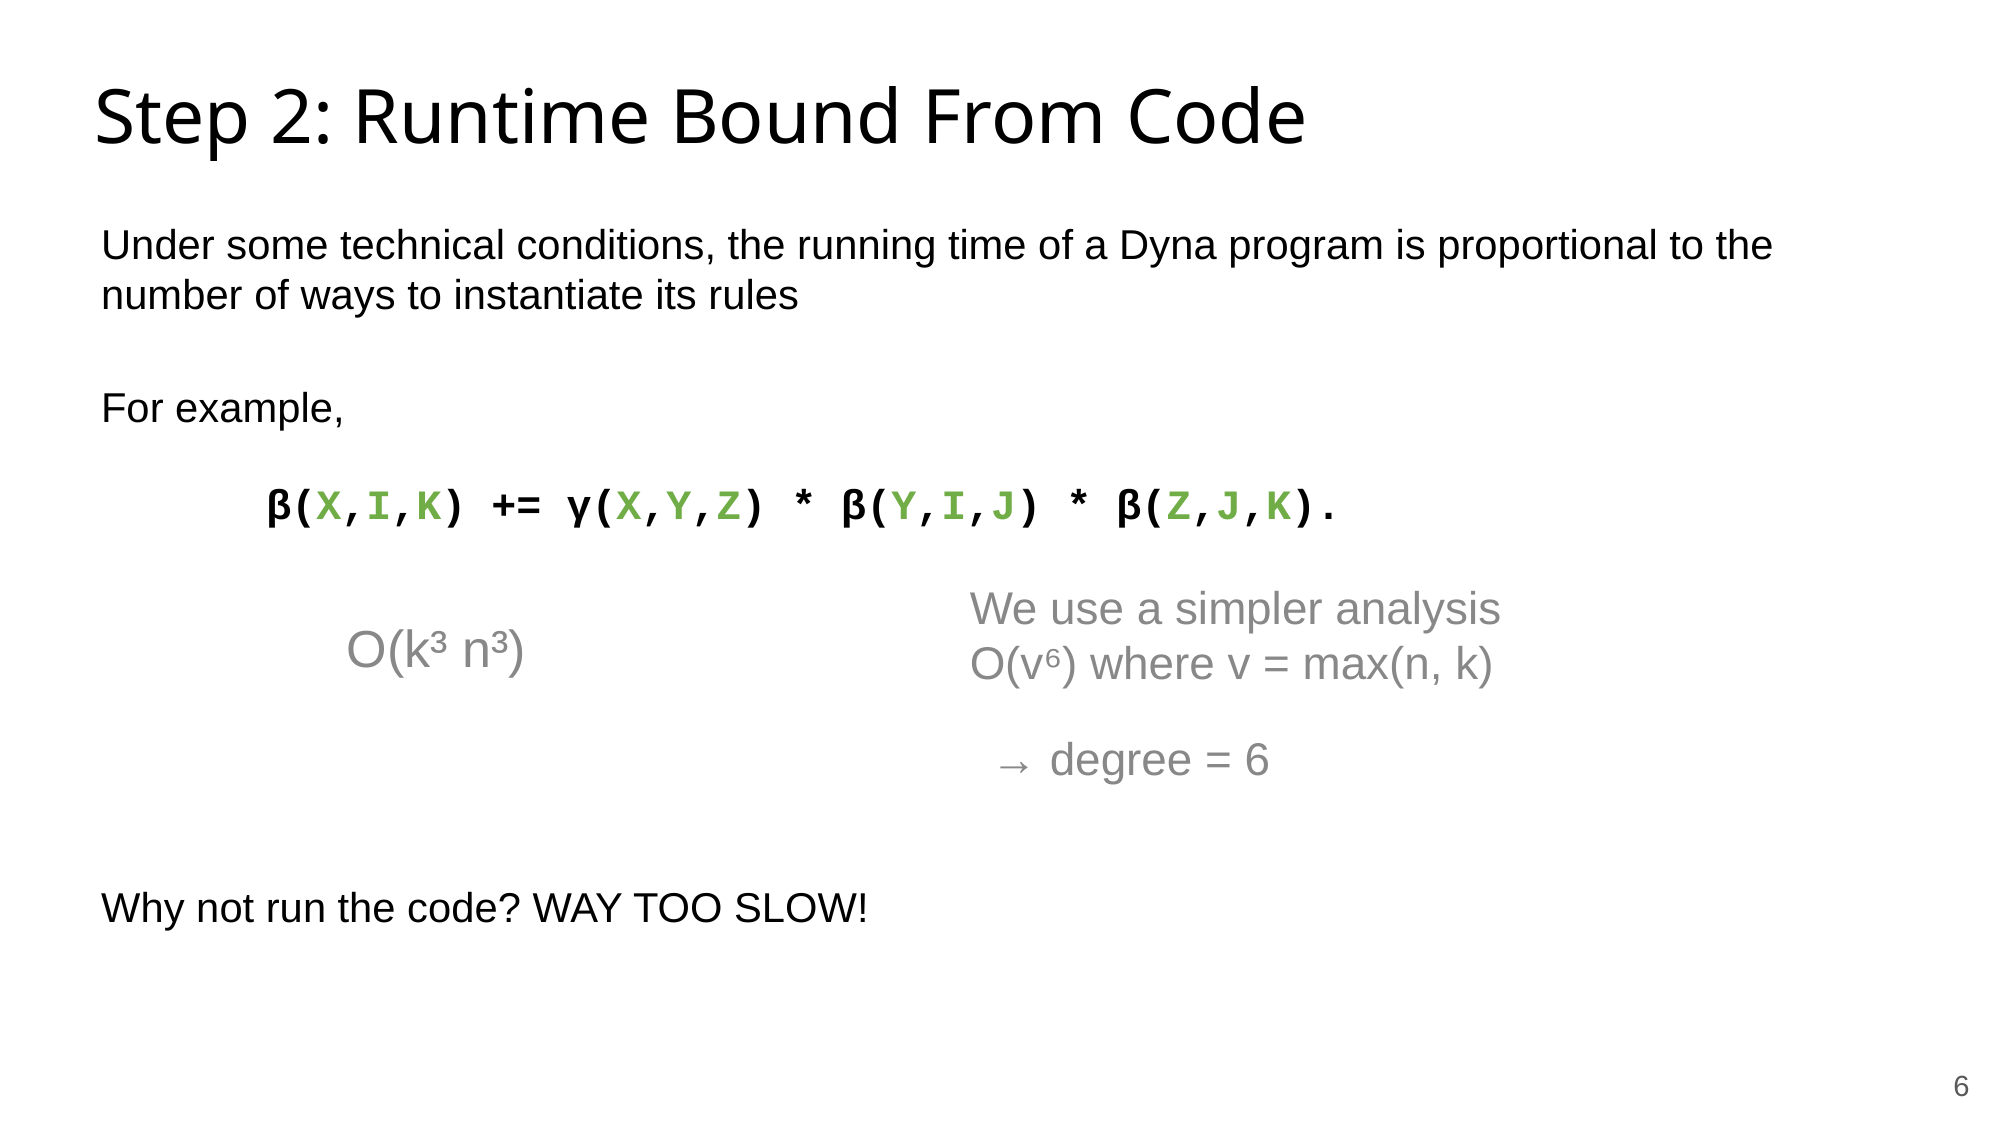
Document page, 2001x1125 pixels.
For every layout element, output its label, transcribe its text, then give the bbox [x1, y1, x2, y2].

text_box For example, [85, 365, 1917, 446]
text_box β(X,I,K) += γ(X,Y,Z) * β(Y,I,J) * β(Z,J,K). [251, 463, 1431, 544]
slide_number ‹#› [1916, 1067, 1970, 1103]
text_box Under some technical conditions, the running time of a Dyna program is proportional to the number of ways to instantiate its rules [85, 203, 1917, 334]
text_box O(k³ n³) [300, 599, 573, 693]
text_box → degree = 6 [976, 714, 1606, 800]
text_box We use a simpler analysis O(v⁶) where v = max(n, k) [954, 563, 1584, 704]
text_box Step 2: Runtime Bound From Code [79, 53, 1746, 174]
text_box Why not run the code? WAY TOO SLOW! [85, 865, 1917, 946]
